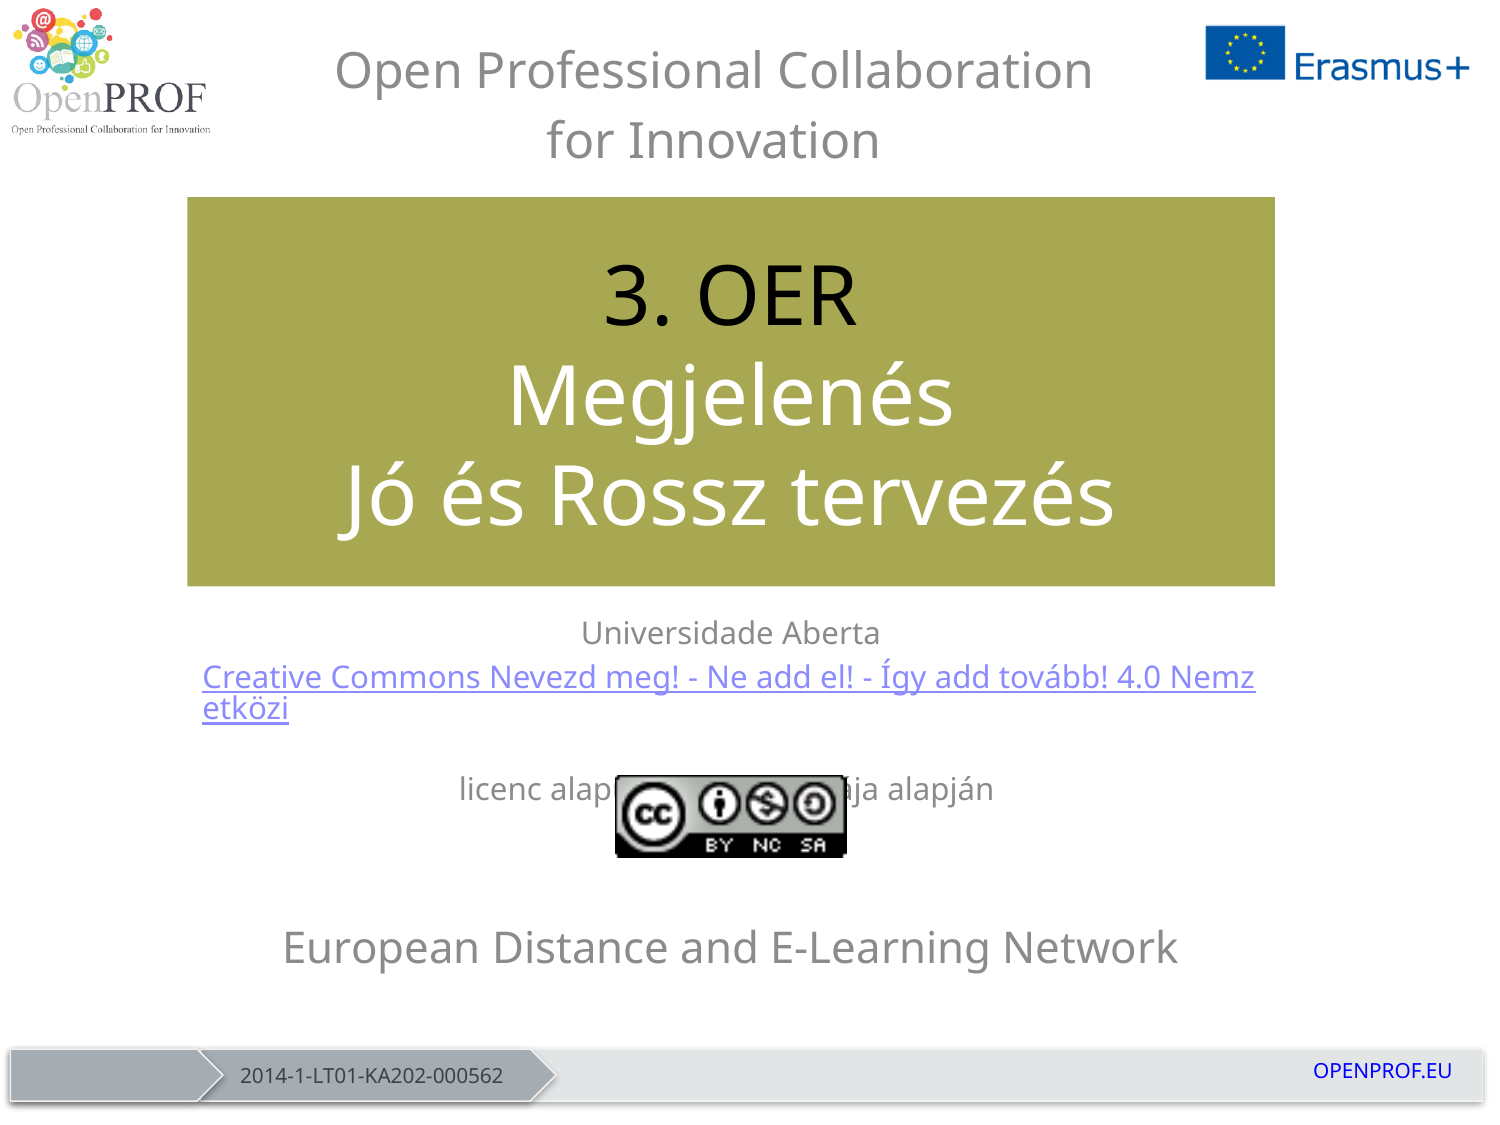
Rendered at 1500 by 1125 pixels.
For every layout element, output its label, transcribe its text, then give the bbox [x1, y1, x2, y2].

picture [0, 0, 212, 143]
text_box Open Professional Collaboration for Innovation [251, 31, 1191, 156]
title 3. OER Megjelenés Jó és Rossz tervezés [187, 197, 1275, 587]
picture [615, 775, 847, 858]
picture [1202, 24, 1471, 84]
subtitle Universidade Aberta Creative Commons Nevezd meg! - Ne add el! - Így add tovább! 4.0 Nemzetközi licenc alapú eredeti munkája alapján European Distance and E-Learning Network [187, 605, 1275, 951]
